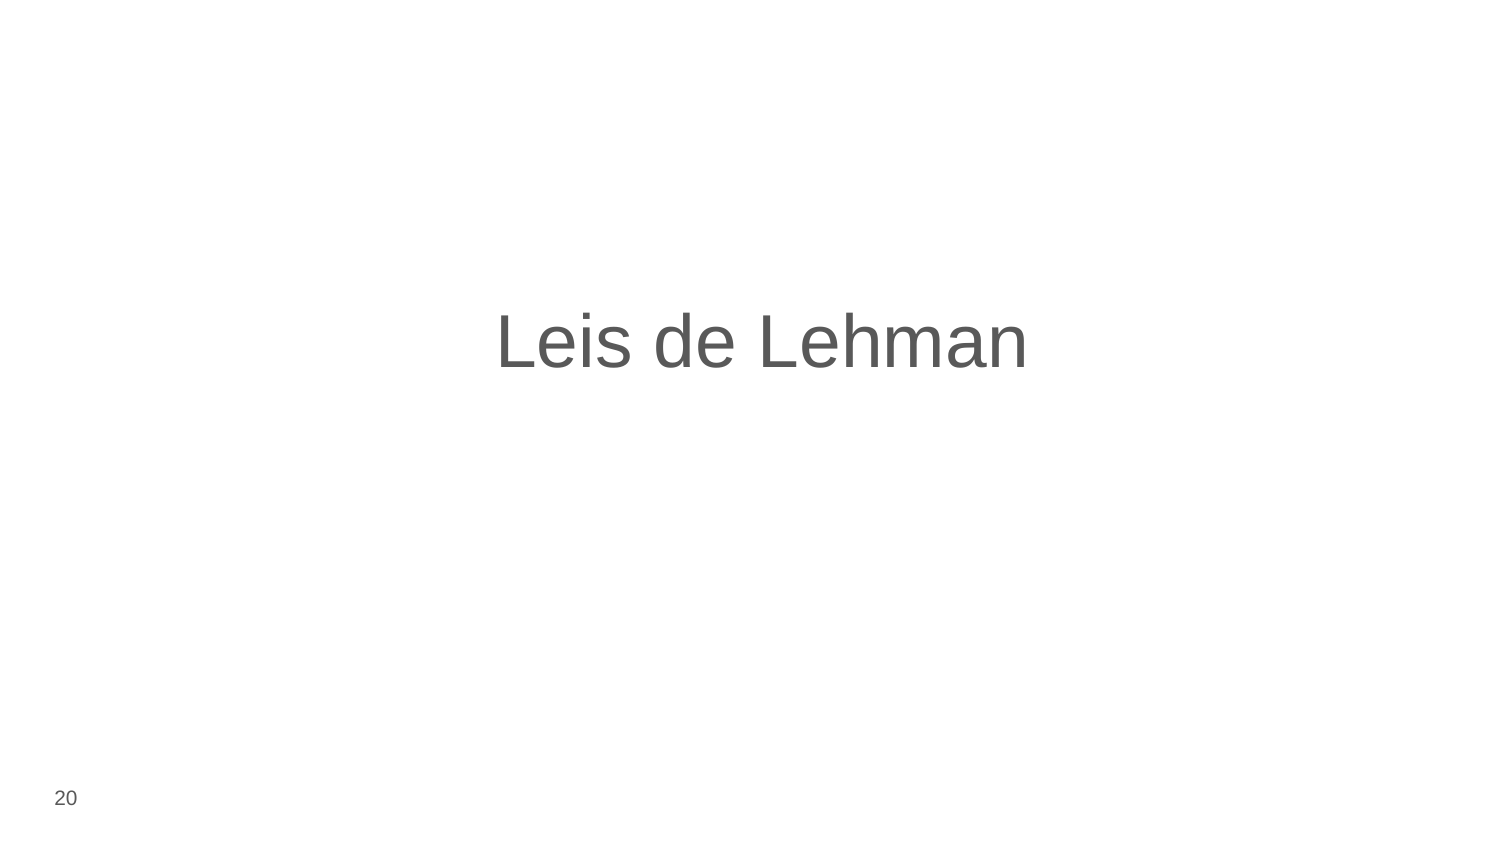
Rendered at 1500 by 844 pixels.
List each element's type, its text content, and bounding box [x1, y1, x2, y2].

list Leis de Lehman [51, 264, 1474, 364]
slide_number ‹#› [2, 764, 93, 830]
